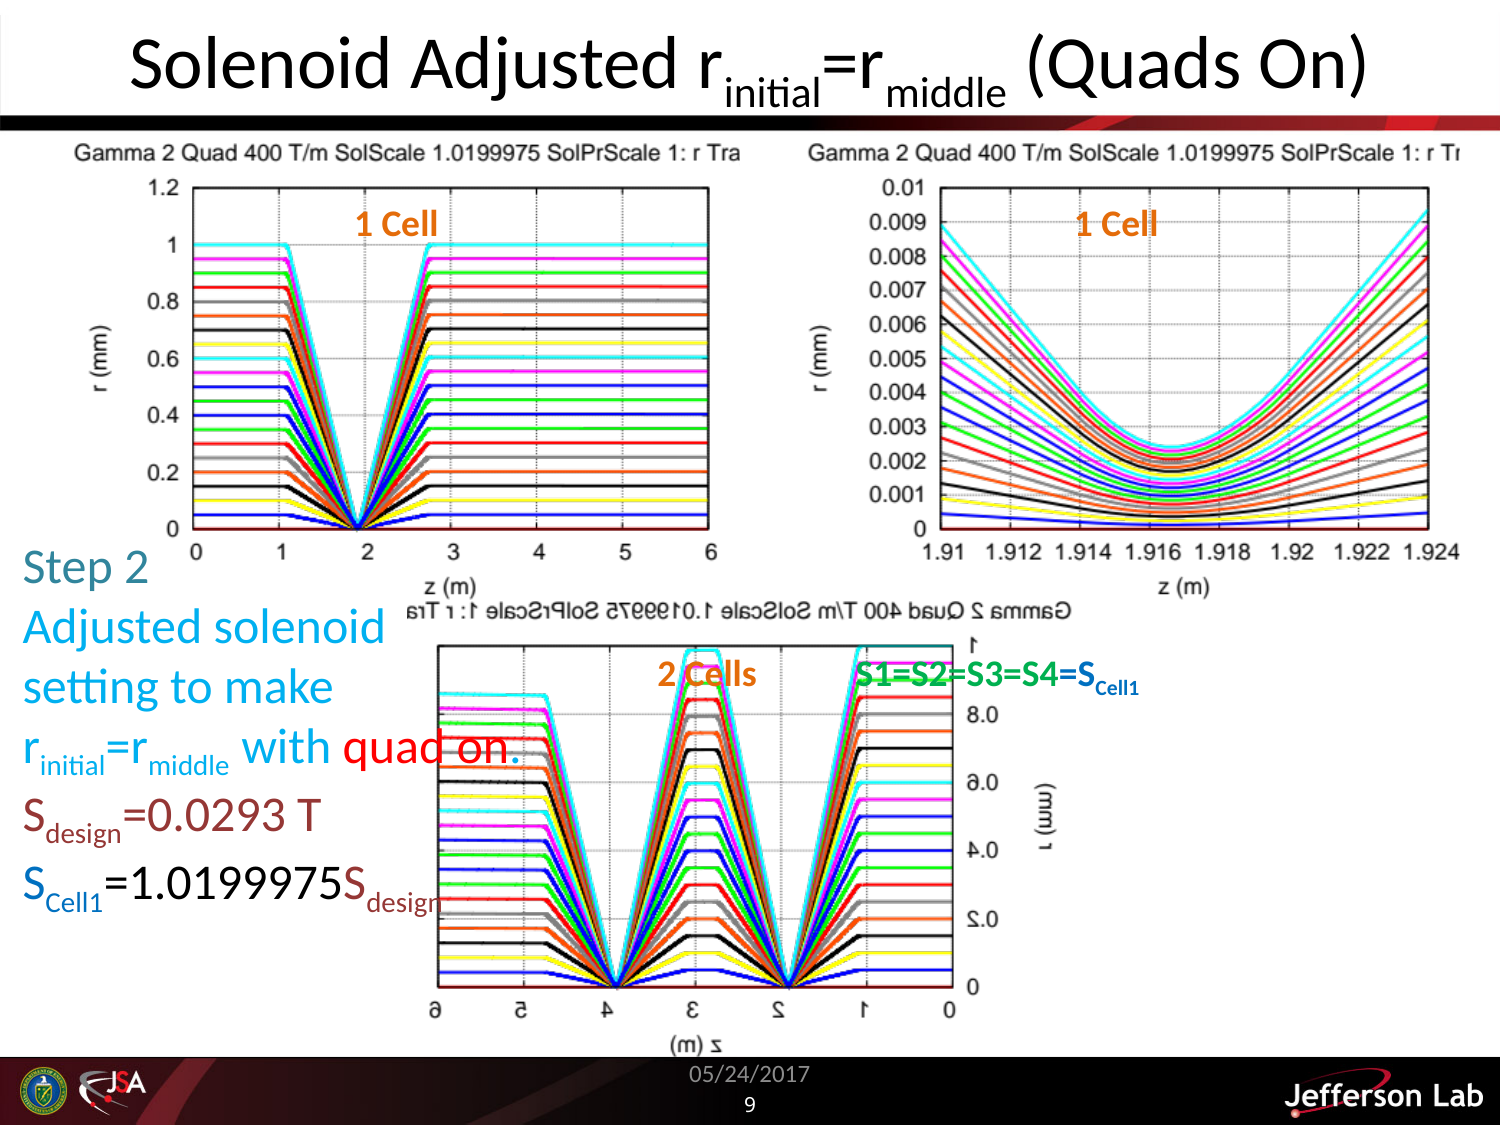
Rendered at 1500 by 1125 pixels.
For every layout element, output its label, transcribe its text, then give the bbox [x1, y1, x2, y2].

text_box Step 2 Adjusted solenoid setting to make rinitial=rmiddle with quad on. Sdesign=0.0293 T SCell1=1.0199975Sdesign [7, 525, 401, 926]
title Solenoid Adjusted rinitial=rmiddle (Quads On) [75, 31, 1425, 98]
text_box S1=S2=S3=S4=SCell1 [1098, 641, 1167, 708]
picture [0, 0, 1500, 1125]
slide_number 9 [575, 1090, 925, 1122]
footer 05/24/2017 [512, 1066, 988, 1103]
